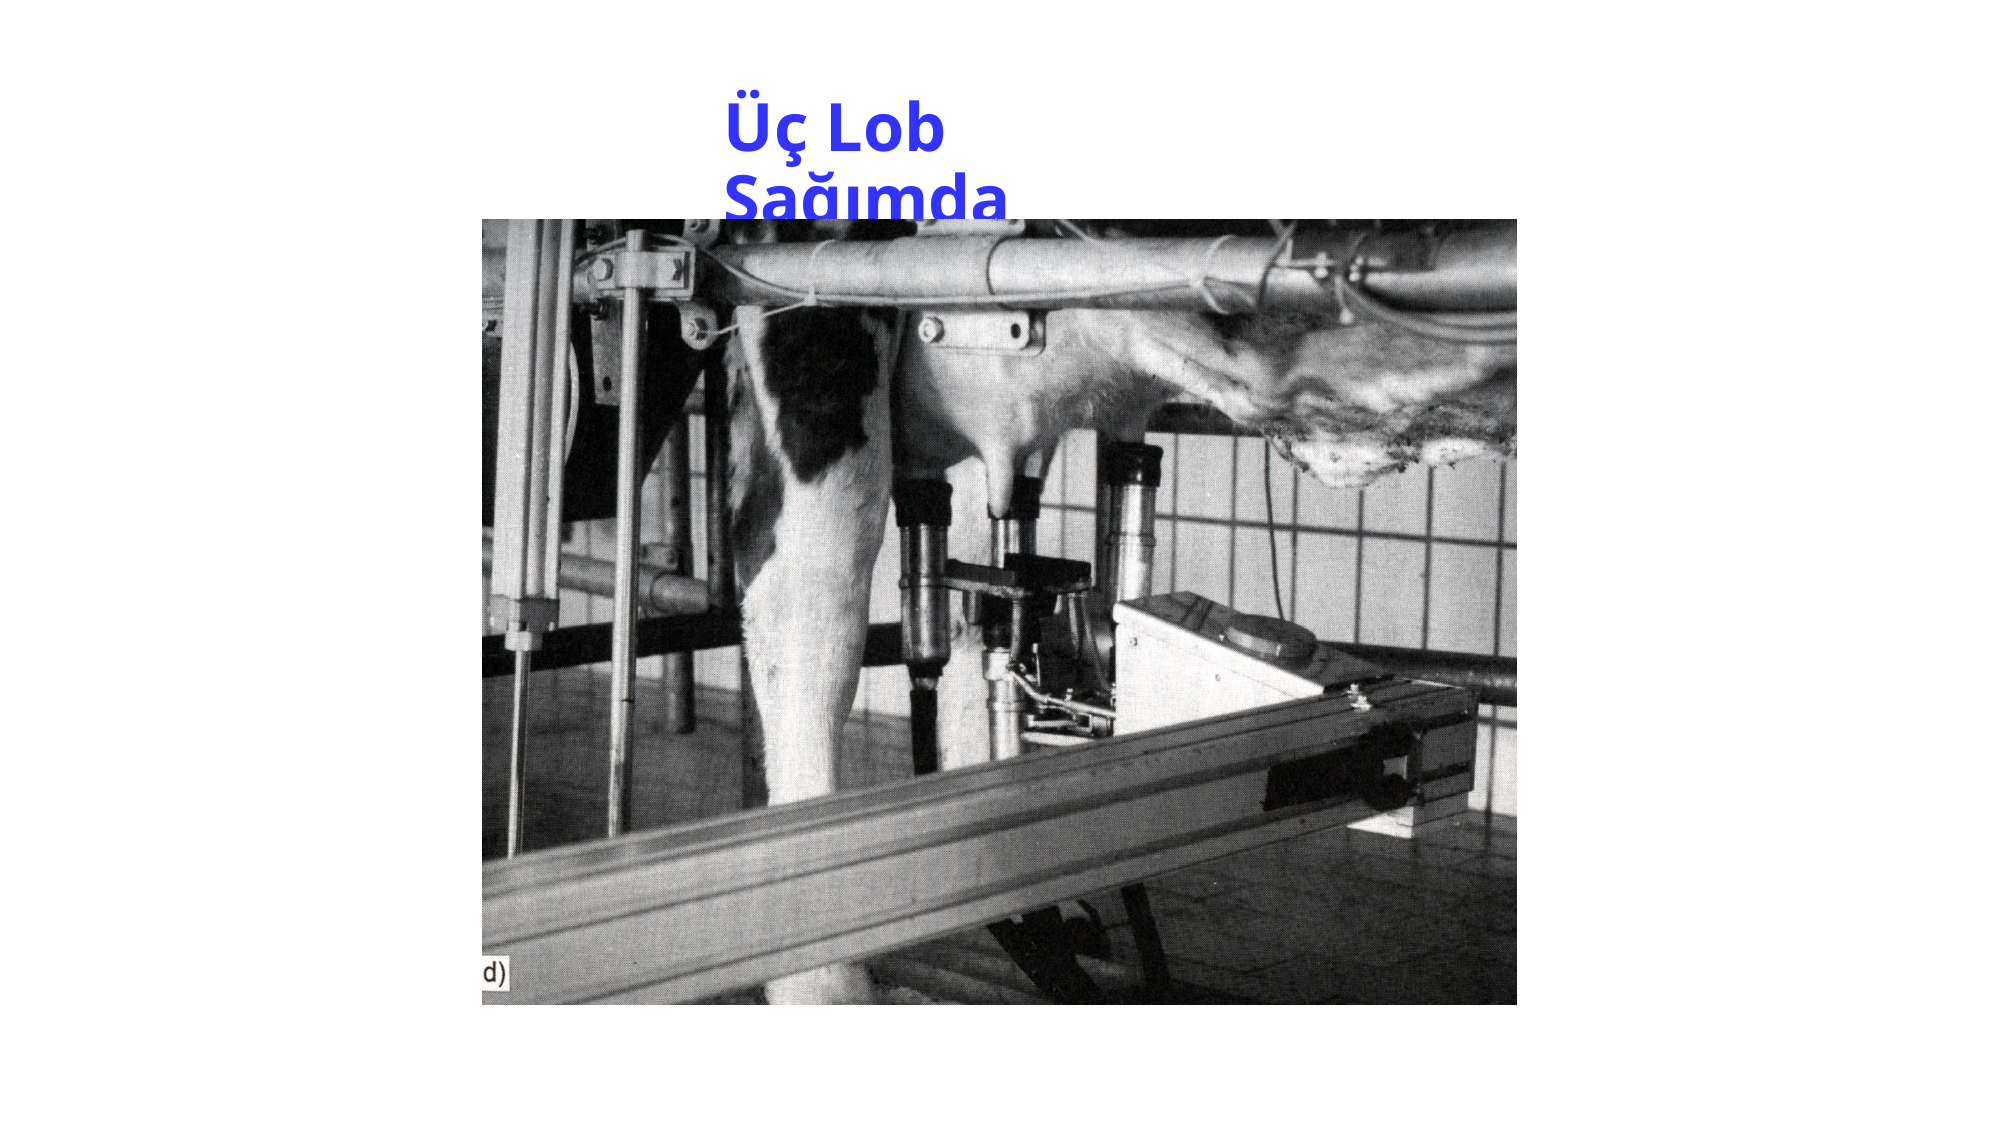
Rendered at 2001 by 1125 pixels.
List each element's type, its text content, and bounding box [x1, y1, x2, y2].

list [482, 220, 1517, 1005]
title Üç Lob Sağımda [709, 56, 1223, 219]
